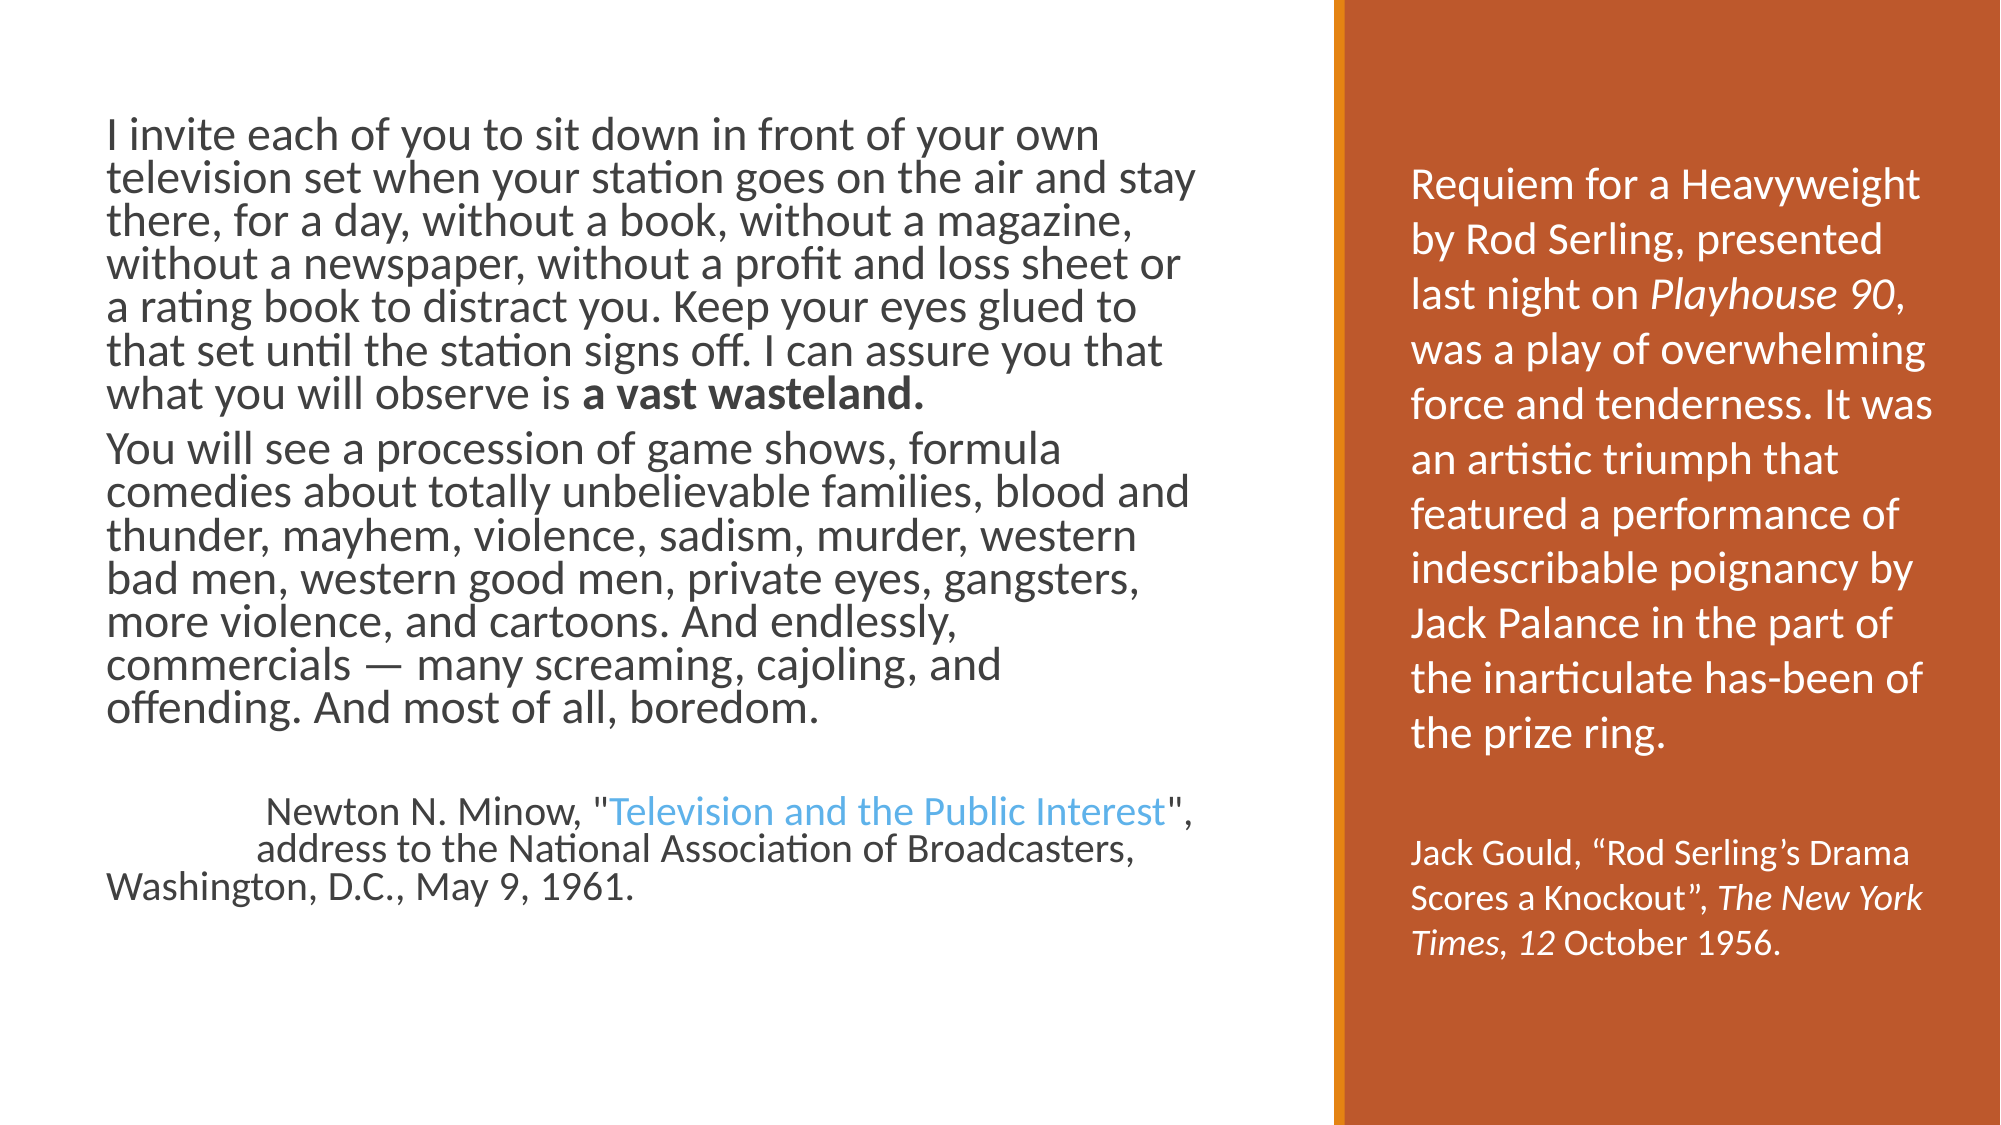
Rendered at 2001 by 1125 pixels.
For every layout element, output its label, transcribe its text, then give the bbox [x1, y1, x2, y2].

text_box I invite each of you to sit down in front of your own television set when your station goes on the air and stay there, for a day, without a book, without a magazine, without a newspaper, without a profit and loss sheet or a rating book to distract you. Keep your eyes glued to that set until the station signs off. I can assure you that what you will observe is a vast wasteland. You will see a procession of game shows, formula comedies about totally unbelievable families, blood and thunder, mayhem, violence, sadism, murder, western bad men, western good men, private eyes, gangsters, more violence, and cartoons. And endlessly, commercials — many screaming, cajoling, and offending. And most of all, boredom. Newton N. Minow, "Television and the Public Interest", address to the National Association of Broadcasters, Washington, D.C., May 9, 1961. [106, 108, 1205, 1017]
text_box [1346, 0, 2000, 1125]
text_box [1333, 0, 1346, 282]
text_box [0, 0, 1333, 1125]
text_box [1333, 296, 1346, 1125]
text_box Requiem for a Heavyweight by Rod Serling, presented last night on Playhouse 90, was a play of overwhelming force and tenderness. It was an artistic triumph that featured a performance of indescribable poignancy by Jack Palance in the part of the inarticulate has-been of the prize ring. Jack Gould, “Rod Serling’s Drama Scores a Knockout”, The New York Times, 12 October 1956. [1395, 145, 1960, 971]
